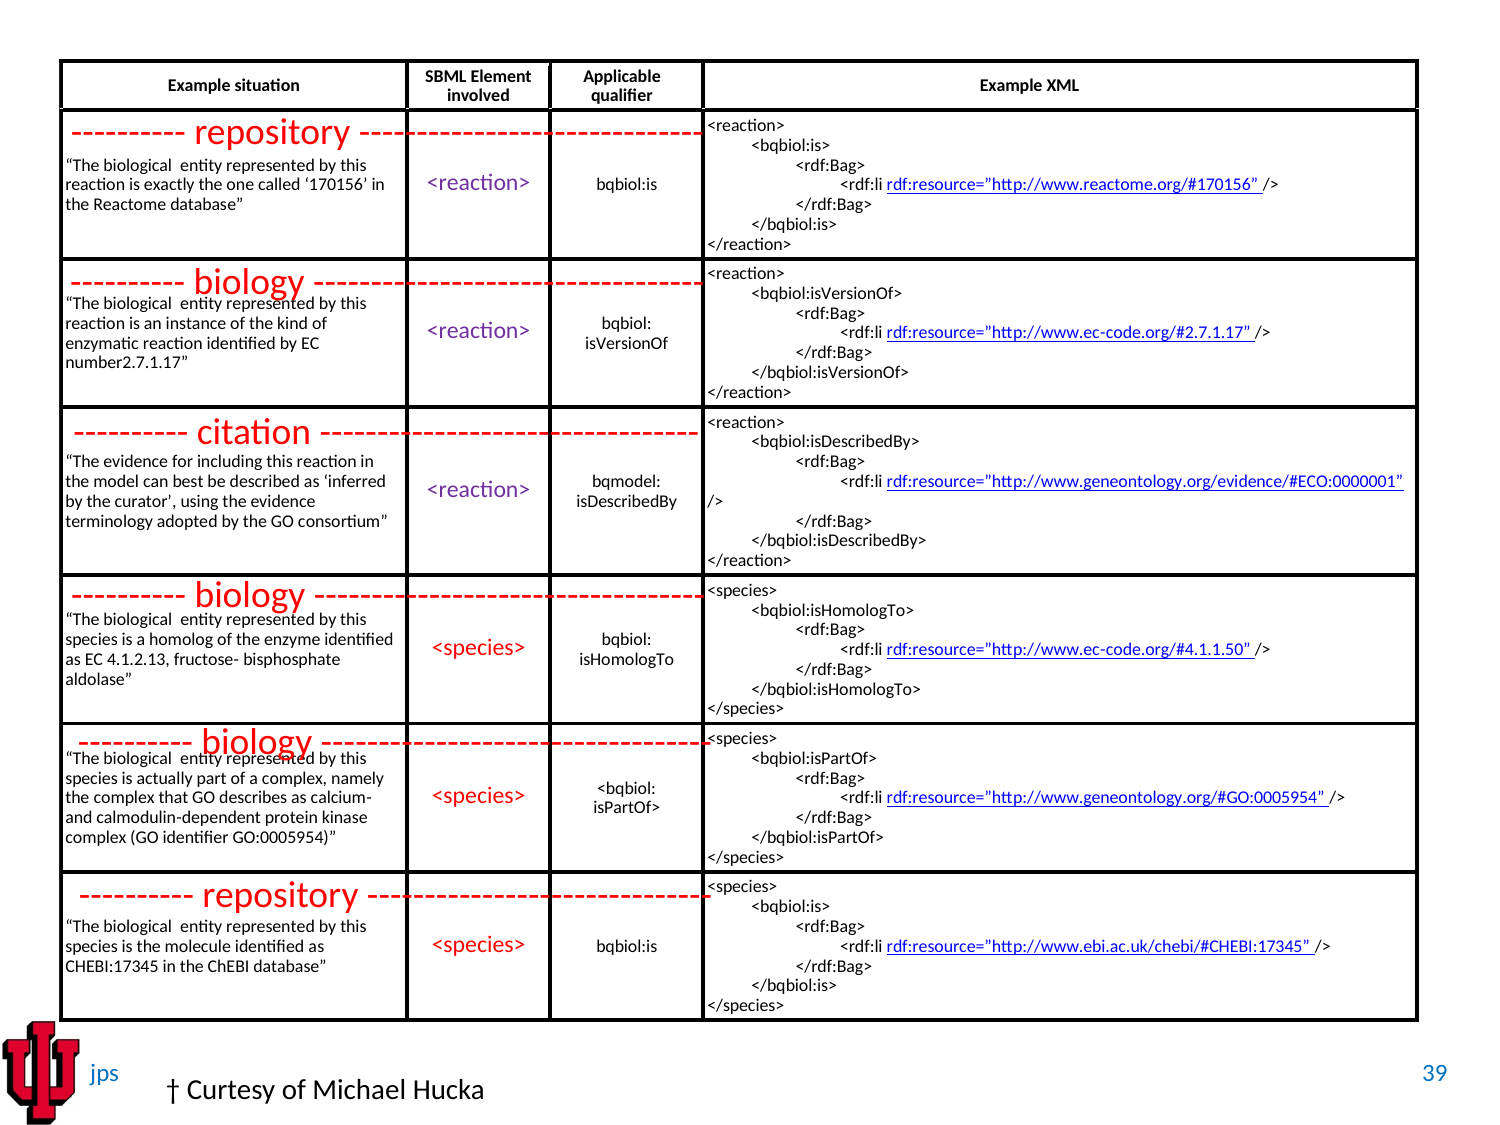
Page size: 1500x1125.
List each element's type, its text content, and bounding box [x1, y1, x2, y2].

slide_number 39 [1374, 1042, 1463, 1100]
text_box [59, 59, 1440, 1066]
text_box † Curtesy of Michael Hucka [150, 1074, 625, 1125]
picture [0, 1020, 80, 1125]
